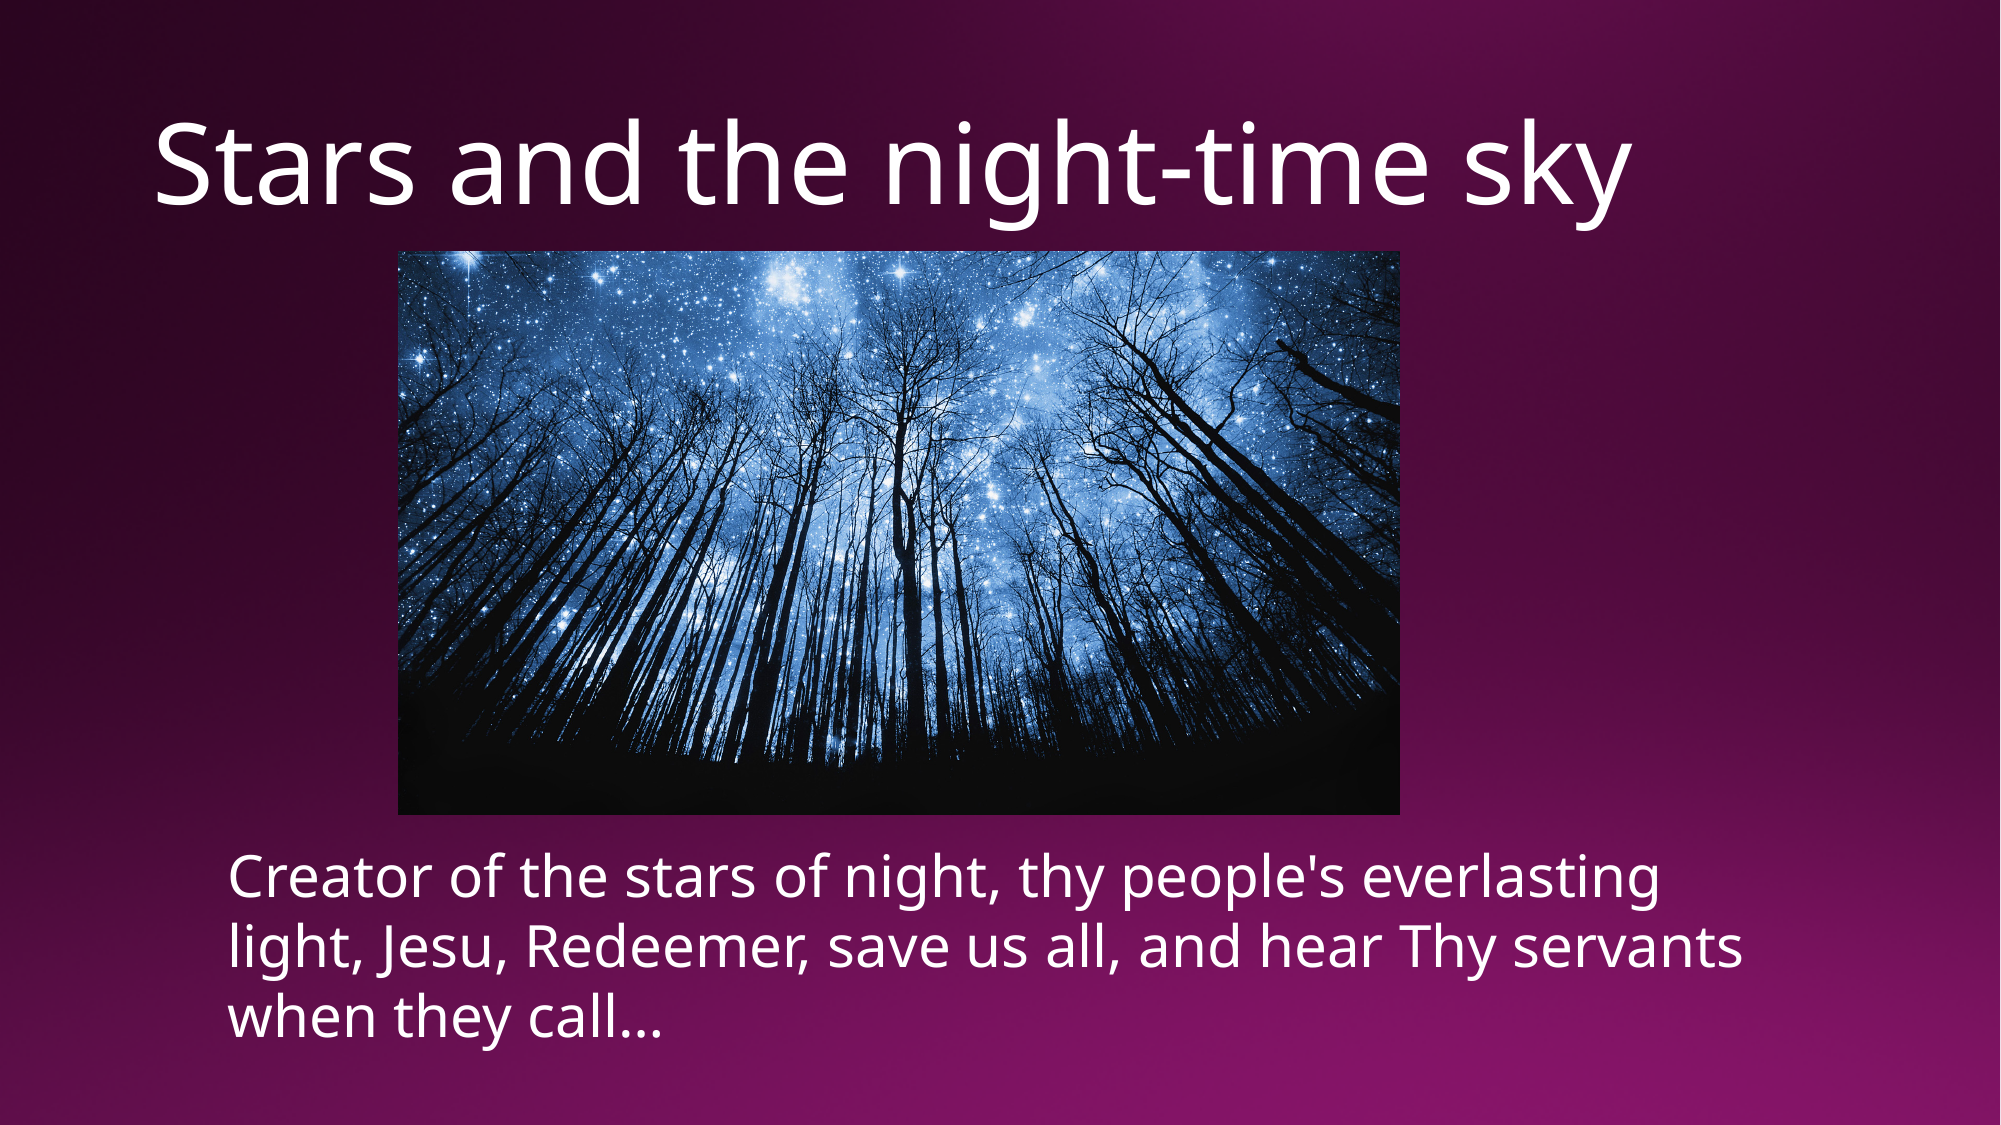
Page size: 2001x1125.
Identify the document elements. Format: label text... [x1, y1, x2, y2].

picture [0, 0, 2001, 1125]
title Stars and the night-time sky [137, 59, 1863, 278]
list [398, 251, 1400, 815]
text_box Creator of the stars of night, thy people's everlasting light, Jesu, Redeemer, save us all, and hear Thy servants when they call… [213, 832, 1787, 1057]
